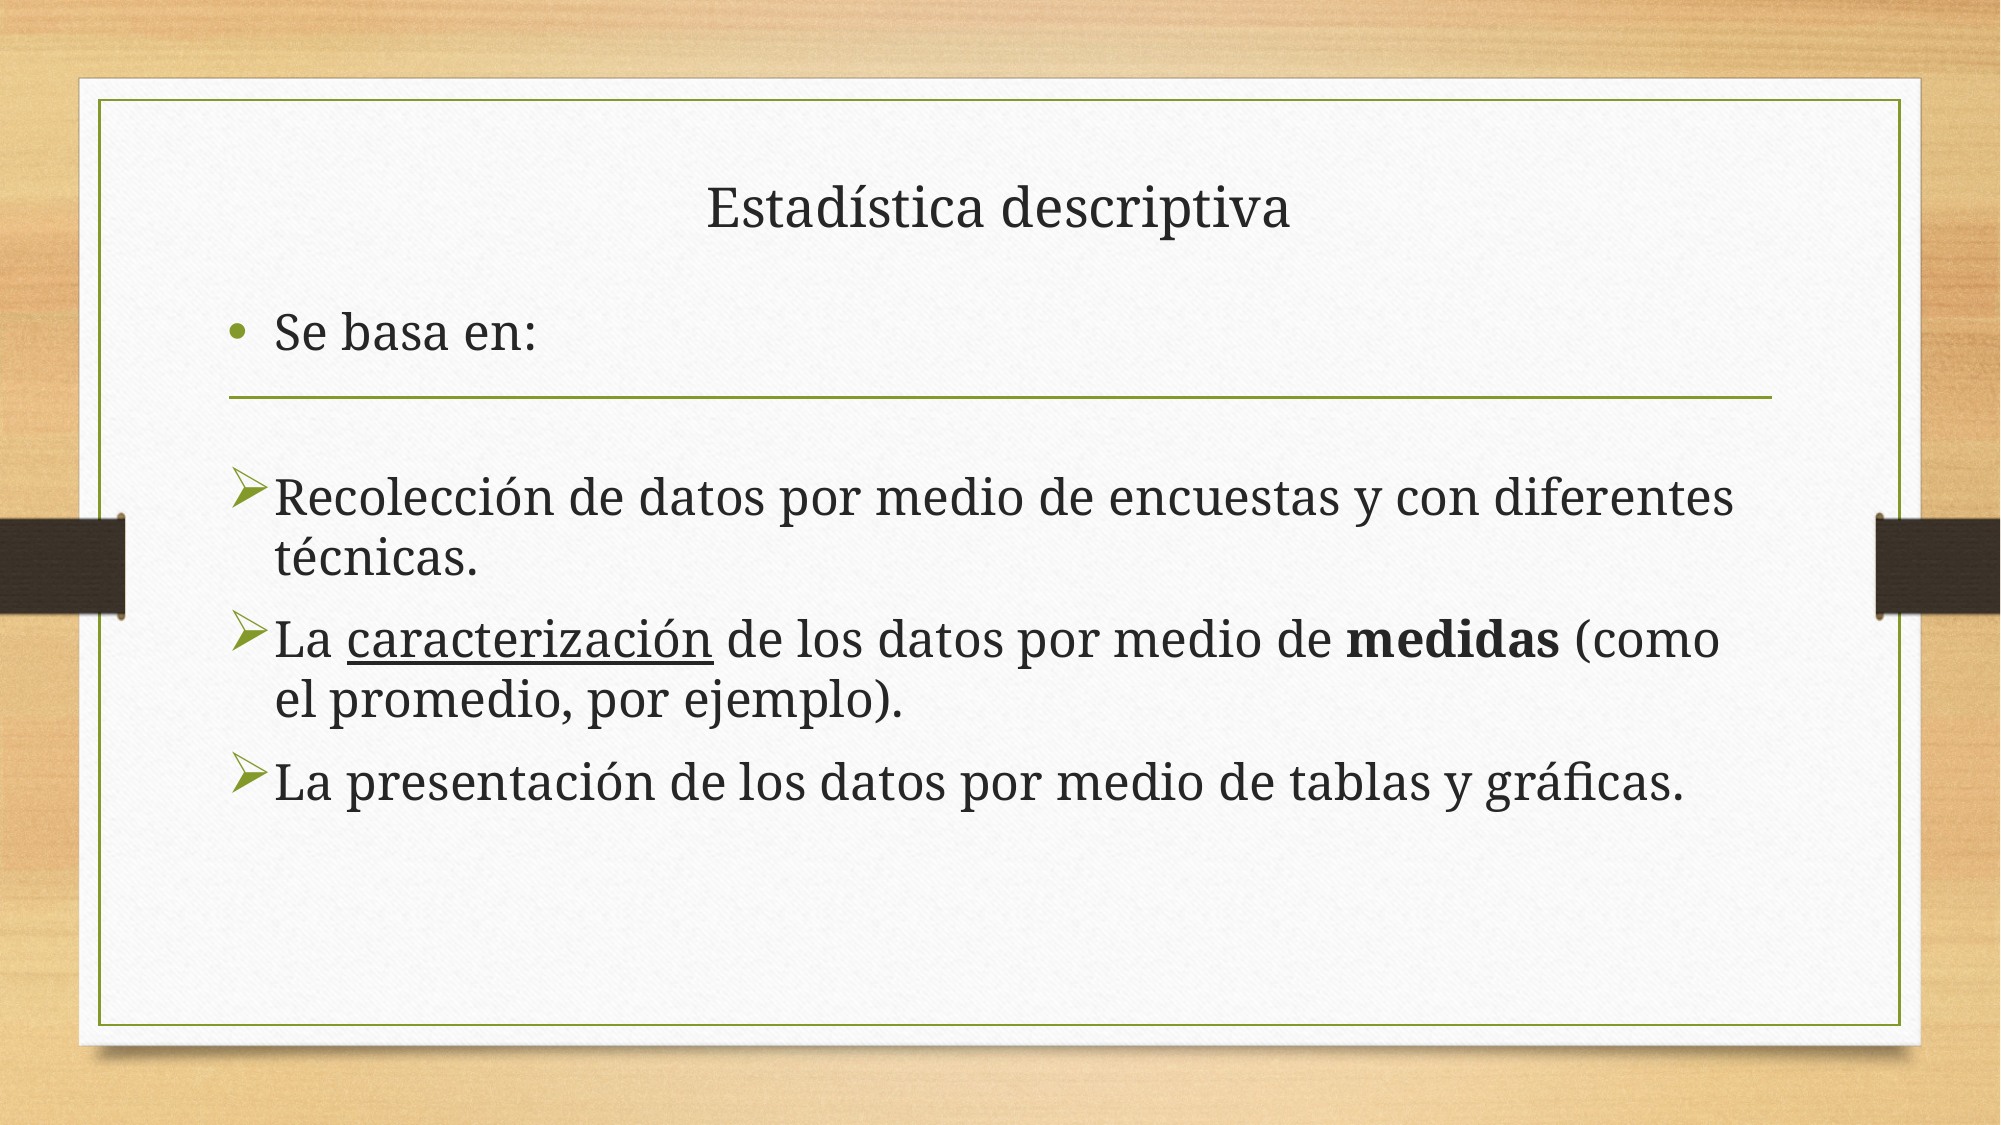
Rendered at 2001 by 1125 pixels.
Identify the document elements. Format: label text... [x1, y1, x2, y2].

list Se basa en: Recolección de datos por medio de encuestas y con diferentes técnicas. La caracterización de los datos por medio de medidas (como el promedio, por ejemplo). La presentación de los datos por medio de tablas y gráficas. [212, 292, 1788, 968]
picture [0, 0, 2001, 1125]
title Estadística descriptiva [212, 161, 1788, 252]
